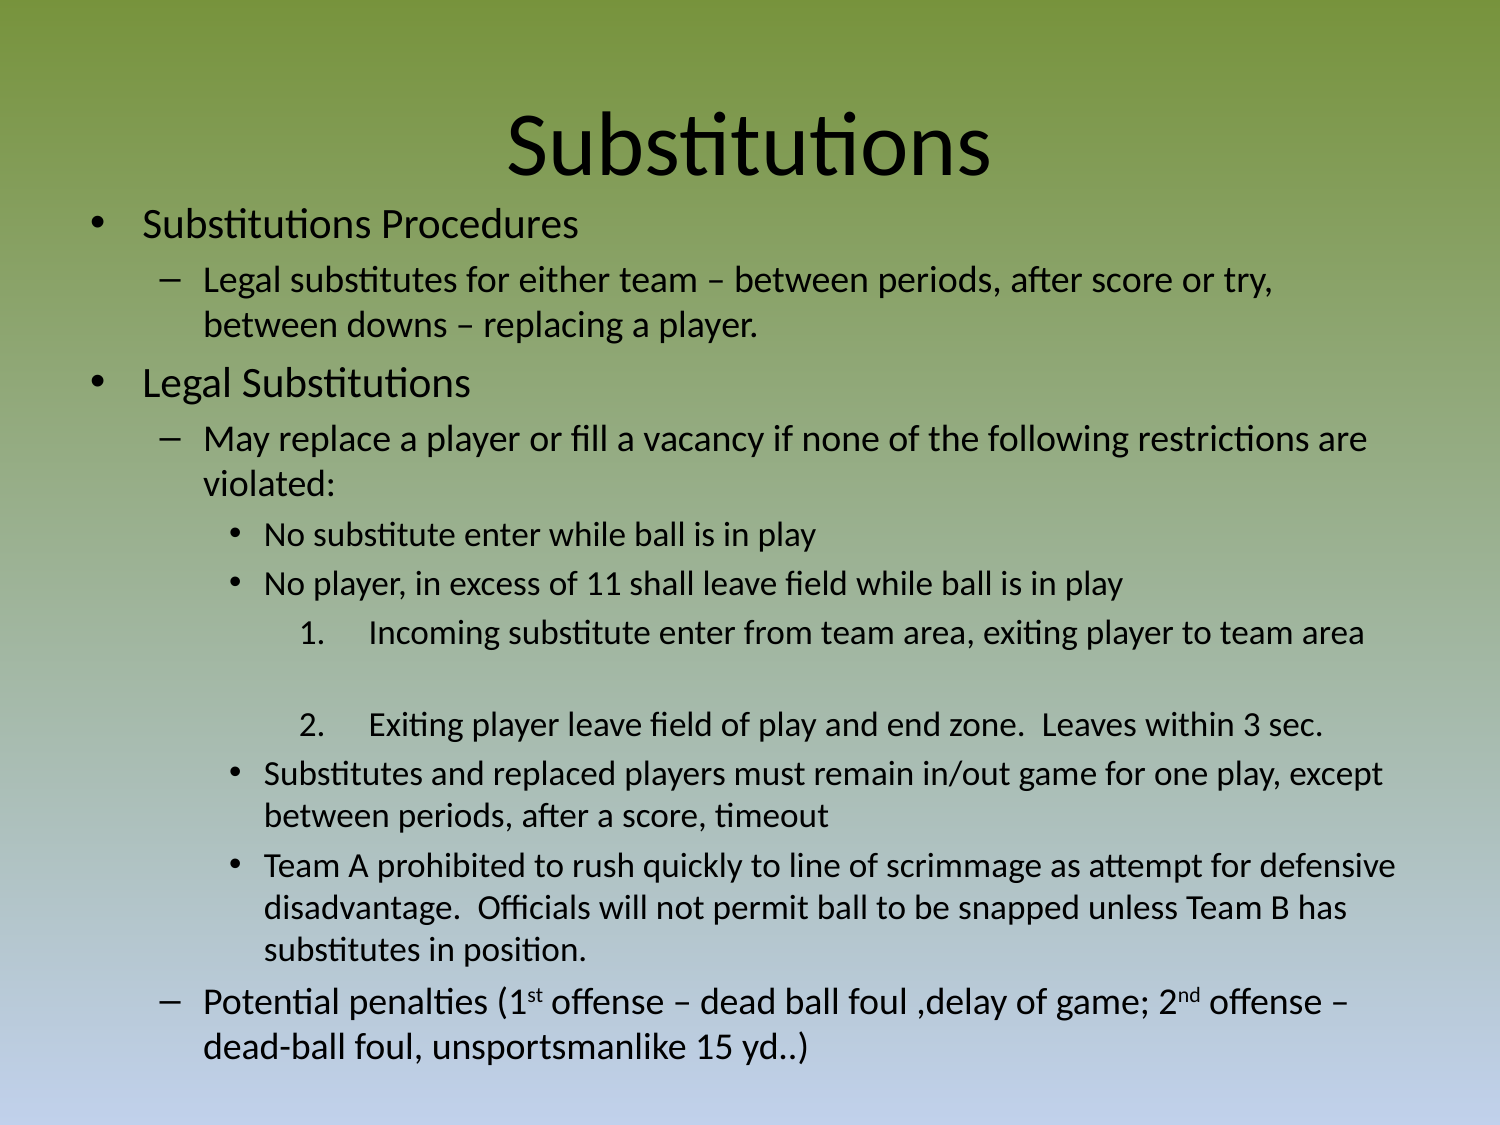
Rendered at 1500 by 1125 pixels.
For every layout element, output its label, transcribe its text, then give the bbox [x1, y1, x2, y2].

list Substitutions Procedures Legal substitutes for either team – between periods, after score or try, between downs – replacing a player. Legal Substitutions May replace a player or fill a vacancy if none of the following restrictions are violated: No substitute enter while ball is in play No player, in excess of 11 shall leave field while ball is in play Incoming substitute enter from team area, exiting player to team area Exiting player leave field of play and end zone. Leaves within 3 sec. Substitutes and replaced players must remain in/out game for one play, except between periods, after a score, timeout Team A prohibited to rush quickly to line of scrimmage as attempt for defensive disadvantage. Officials will not permit ball to be snapped unless Team B has substitutes in position. Potential penalties (1st offense – dead ball foul ,delay of game; 2nd offense – dead-ball foul, unsportsmanlike 15 yd..) [75, 187, 1425, 1075]
title Substitutions [75, 45, 1425, 187]
